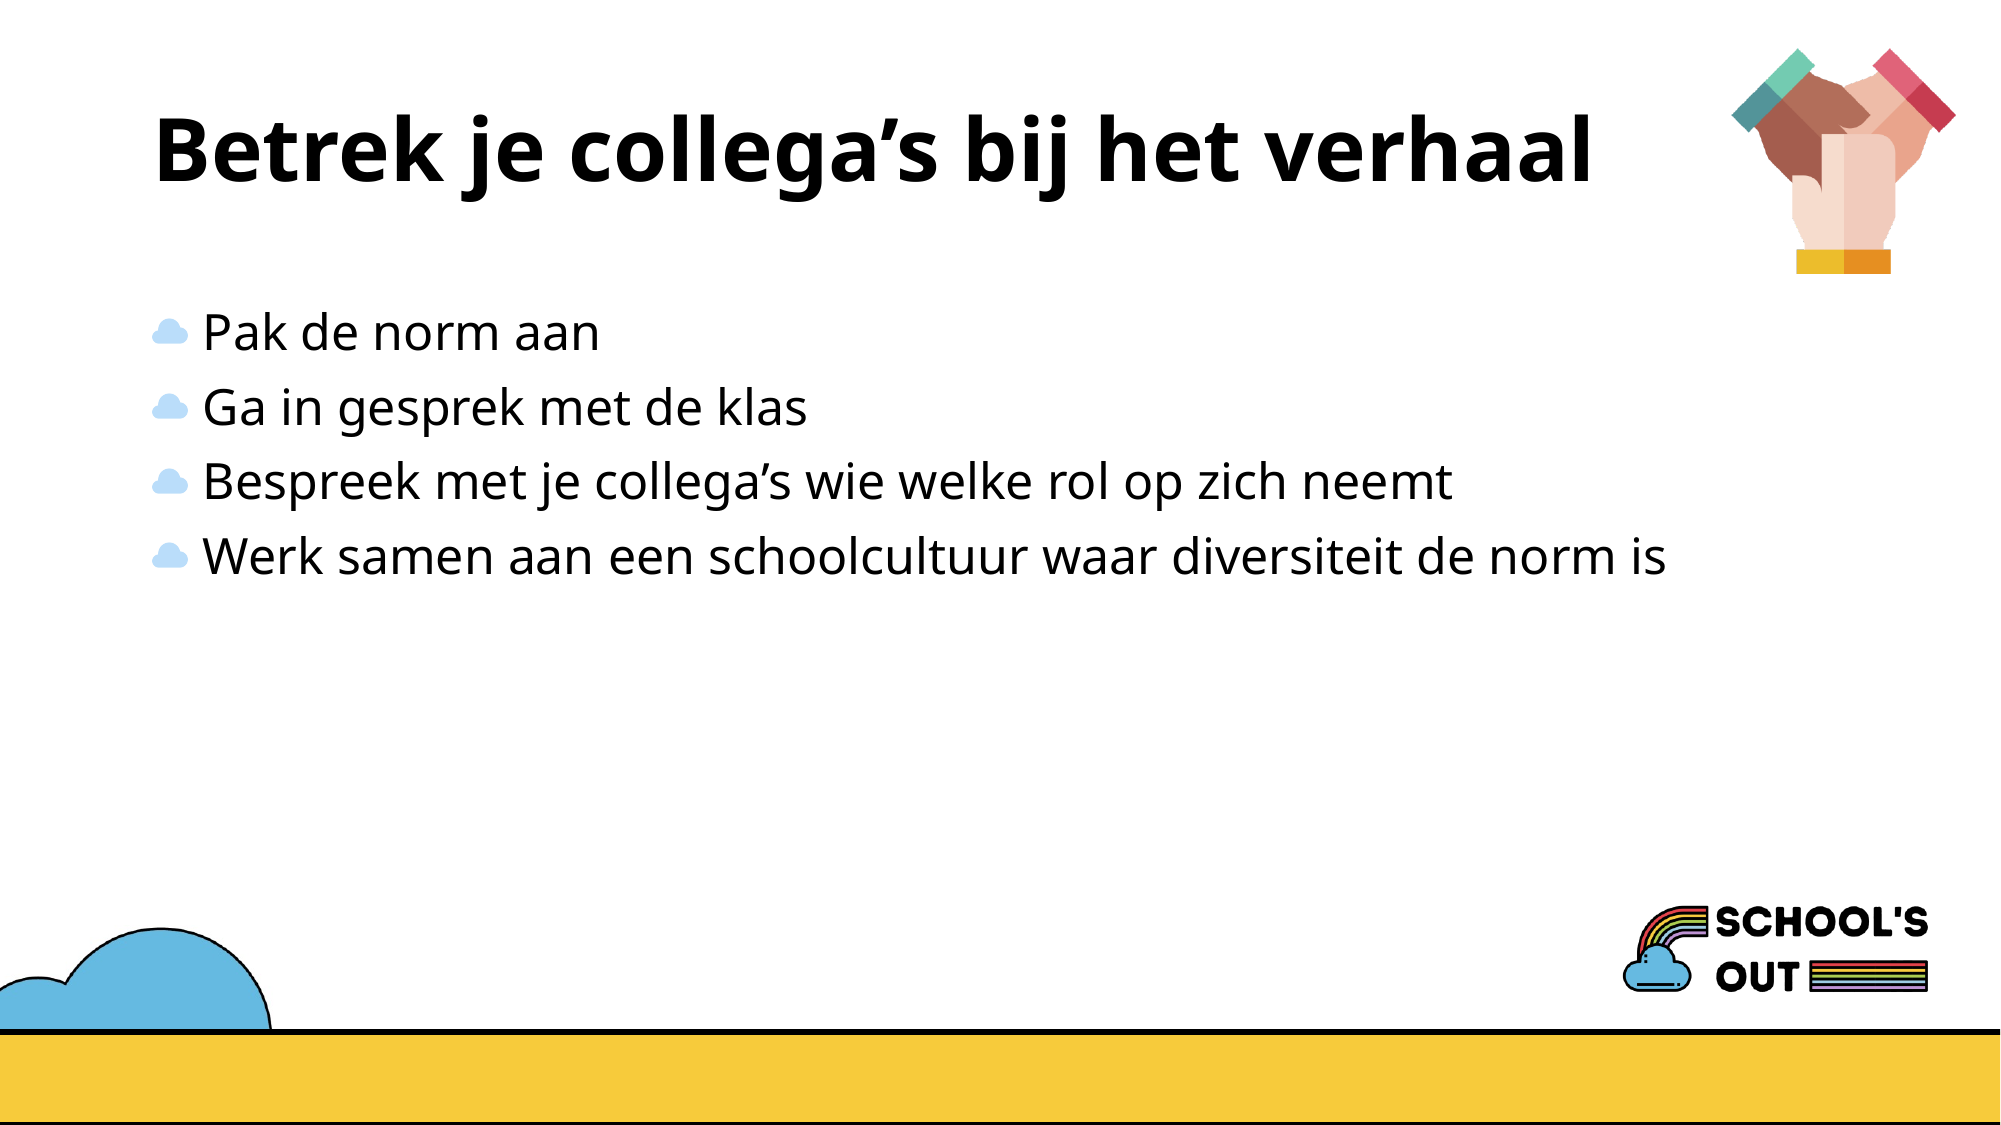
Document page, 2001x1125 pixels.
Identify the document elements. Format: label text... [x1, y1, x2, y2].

picture [1600, 850, 1952, 1048]
picture [152, 388, 188, 424]
picture [1731, 48, 1956, 274]
picture [0, 925, 274, 1029]
picture [152, 463, 188, 499]
title Betrek je collega’s bij het verhaal [137, 59, 1731, 247]
picture [152, 313, 188, 349]
picture [152, 537, 188, 573]
list Pak de norm aan Ga in gesprek met de klas Bespreek met je collega’s wie welke rol op zich neemt Werk samen aan een schoolcultuur waar diversiteit de norm is [137, 299, 1863, 1014]
